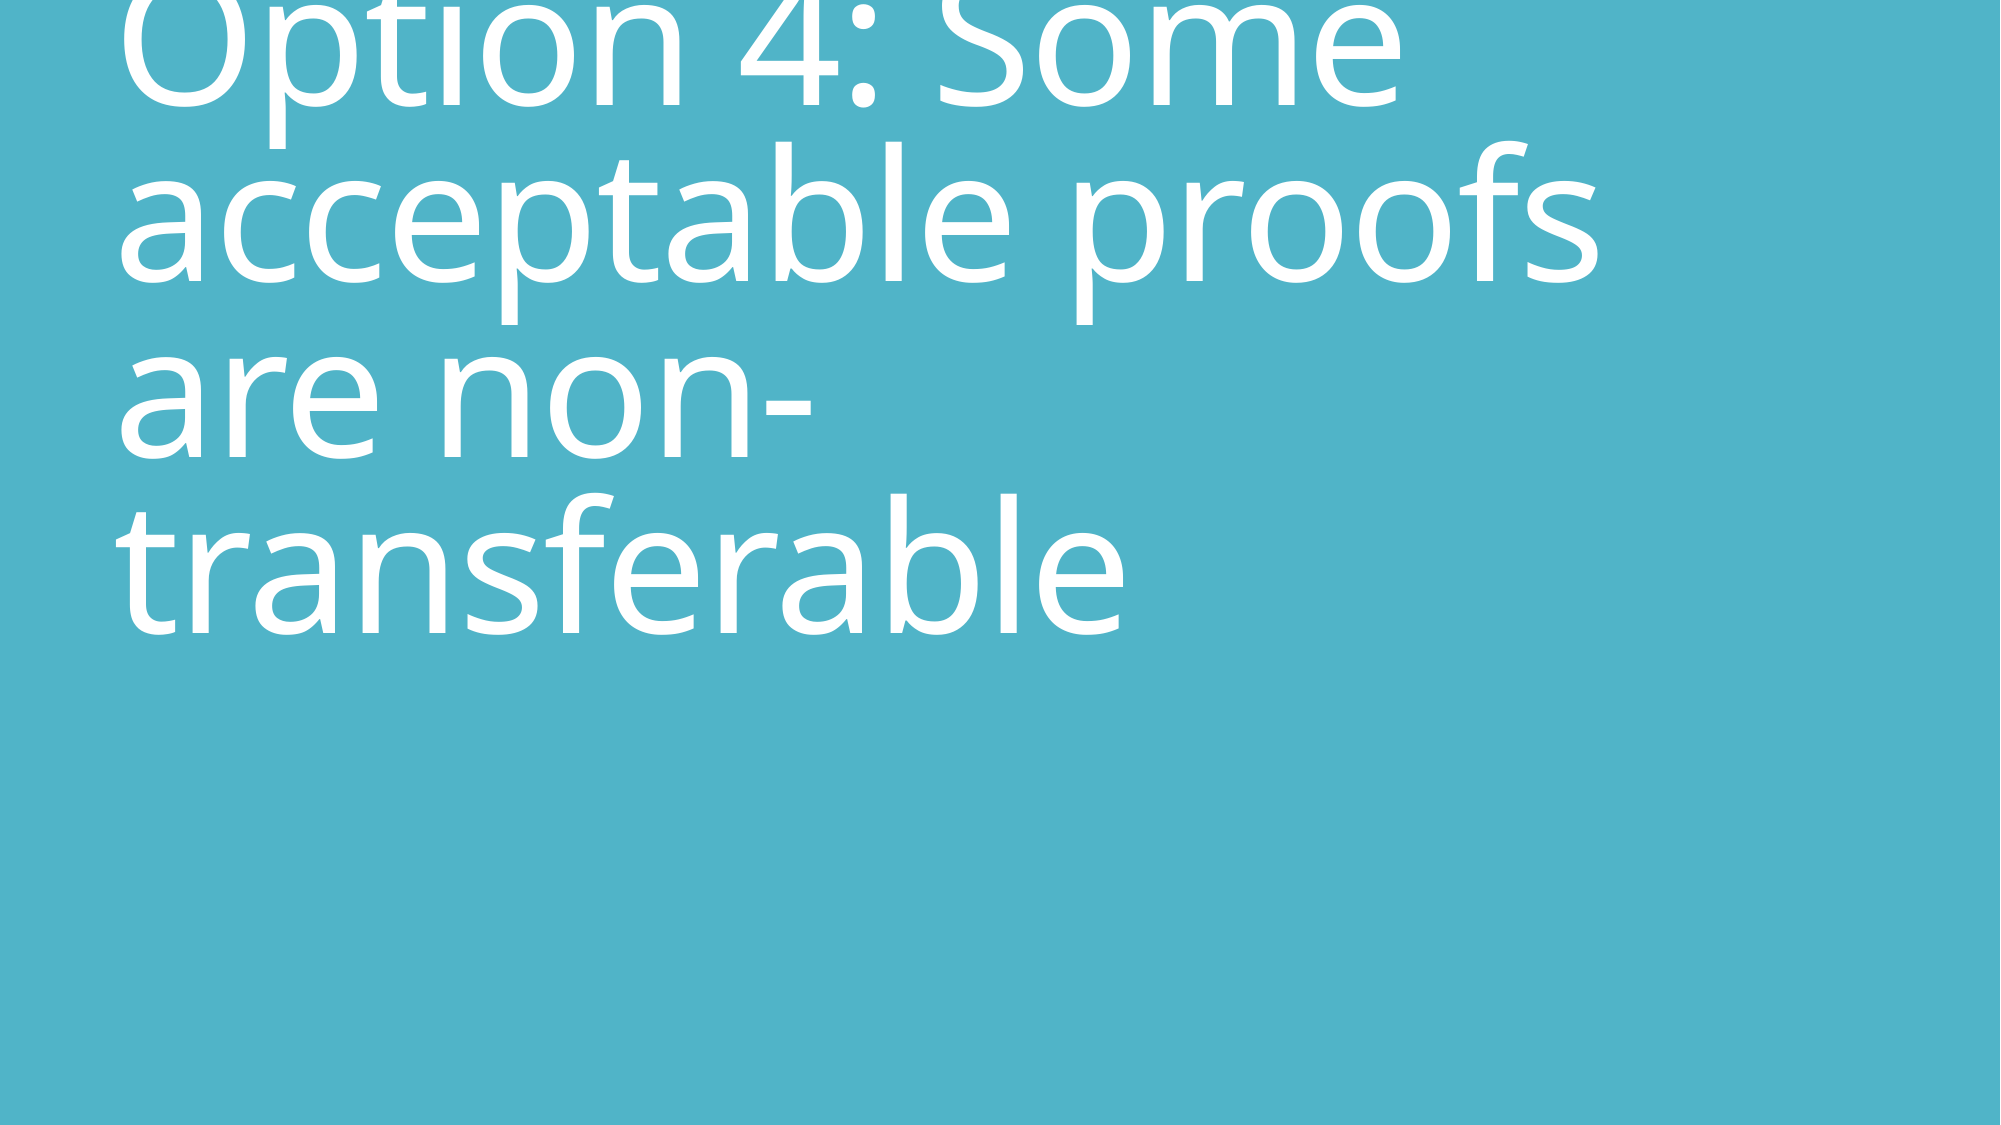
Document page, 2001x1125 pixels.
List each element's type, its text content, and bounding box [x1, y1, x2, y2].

title Option 4: Some acceptable proofs are non- transferable [98, 126, 1868, 677]
